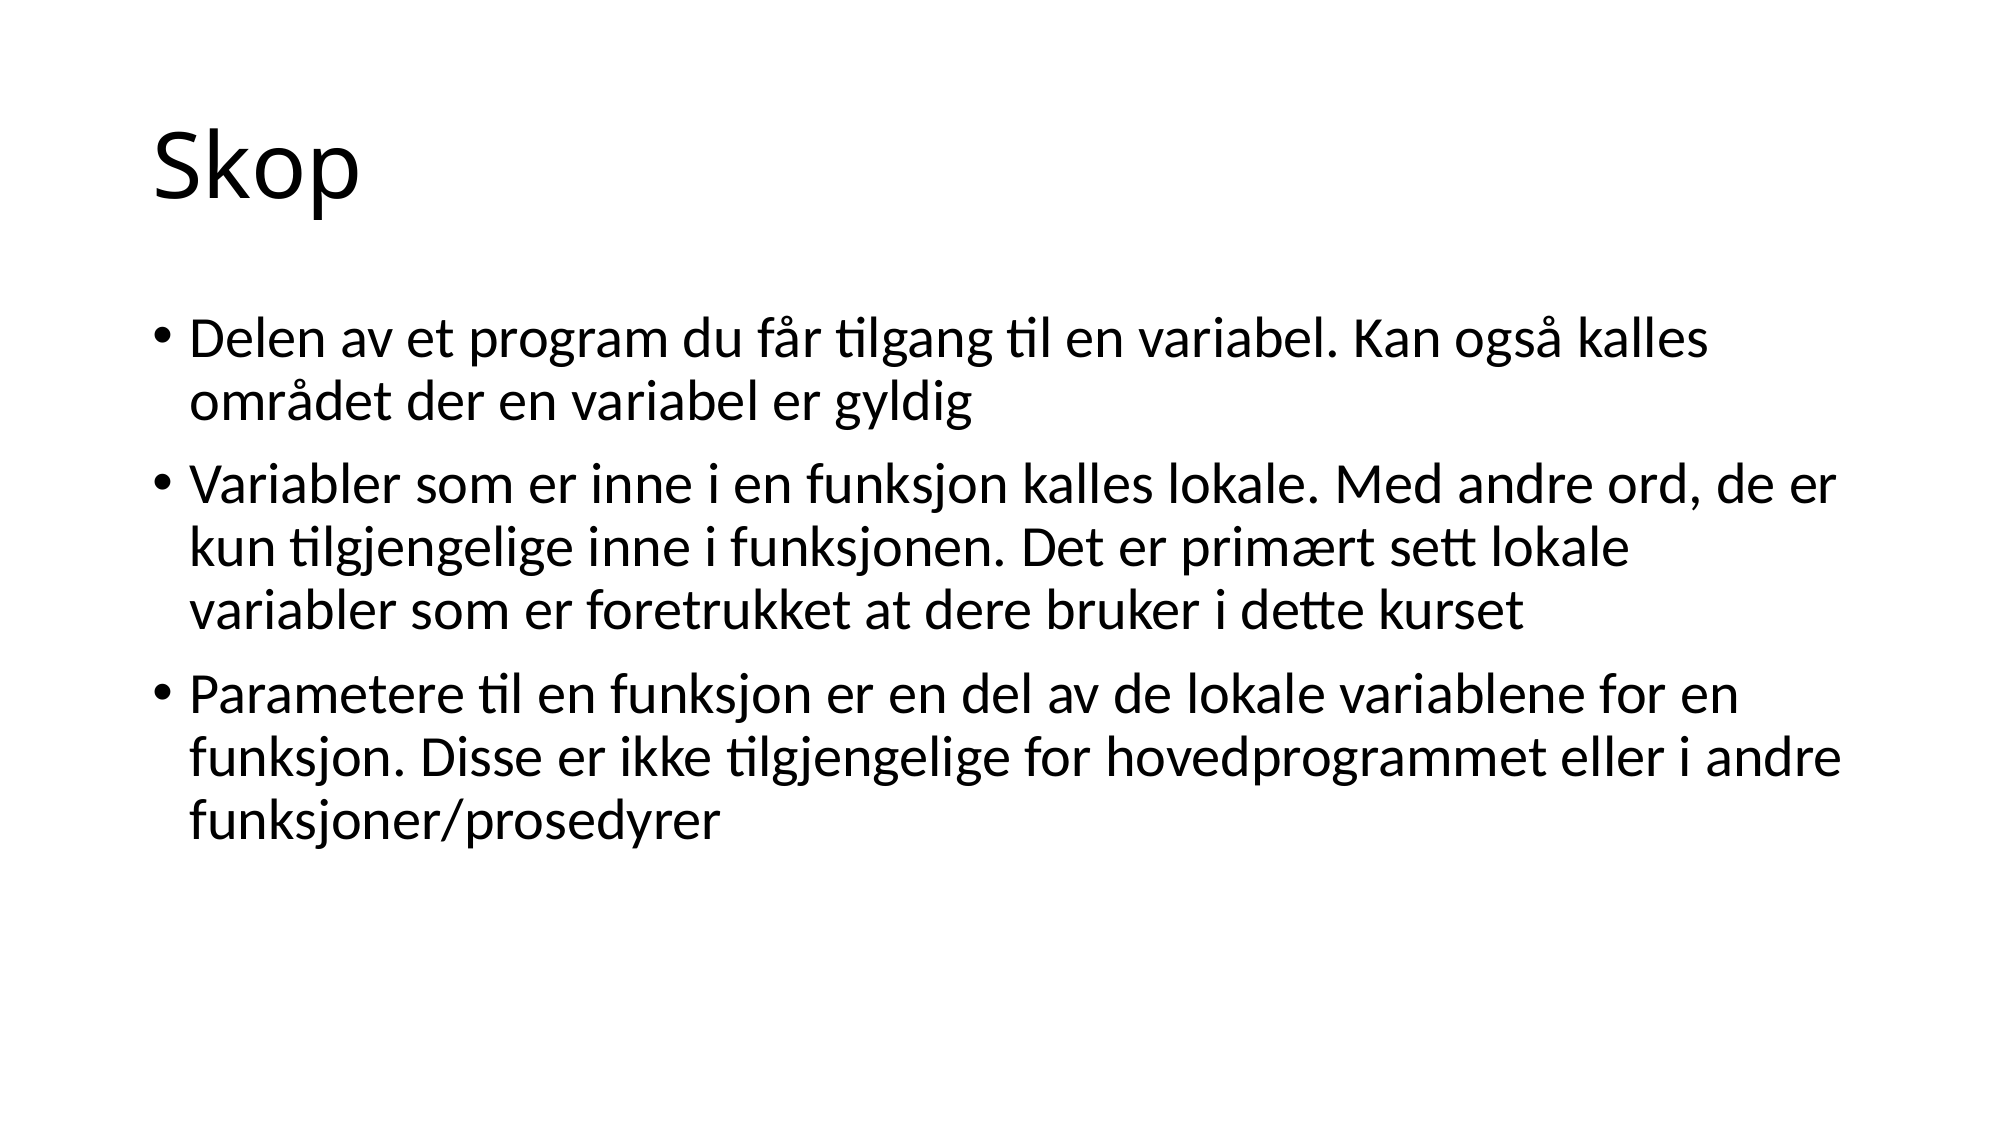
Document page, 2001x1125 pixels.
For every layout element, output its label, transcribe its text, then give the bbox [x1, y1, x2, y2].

text_box Delen av et program du får tilgang til en variabel. Kan også kalles området der en variabel er gyldig Variabler som er inne i en funksjon kalles lokale. Med andre ord, de er kun tilgjengelige inne i funksjonen. Det er primært sett lokale variabler som er foretrukket at dere bruker i dette kurset Parametere til en funksjon er en del av de lokale variablene for en funksjon. Disse er ikke tilgjengelige for hovedprogrammet eller i andre funksjoner/prosedyrer [137, 299, 1863, 1014]
text_box Skop [137, 59, 1863, 278]
